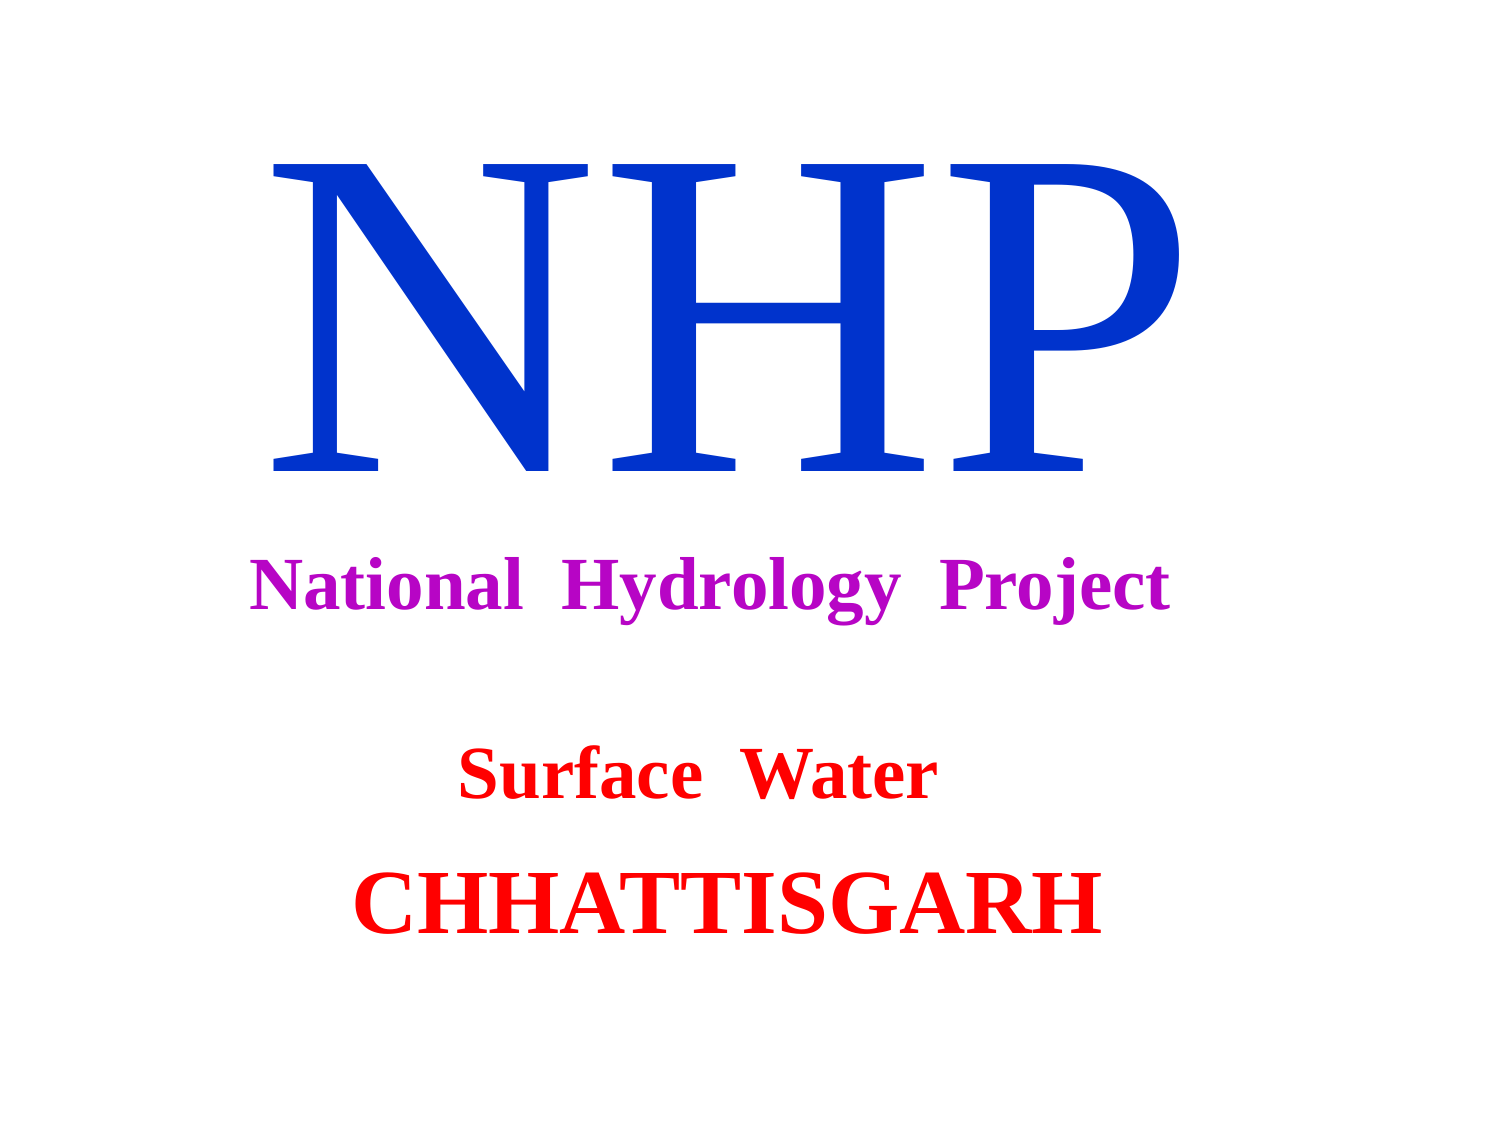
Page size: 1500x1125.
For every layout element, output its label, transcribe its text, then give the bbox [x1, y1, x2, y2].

text_box CHHATTISGARH [336, 834, 1152, 959]
text_box NHP [246, 0, 1341, 573]
text_box National Hydrology Project [234, 527, 1306, 632]
text_box Surface Water [442, 715, 963, 821]
